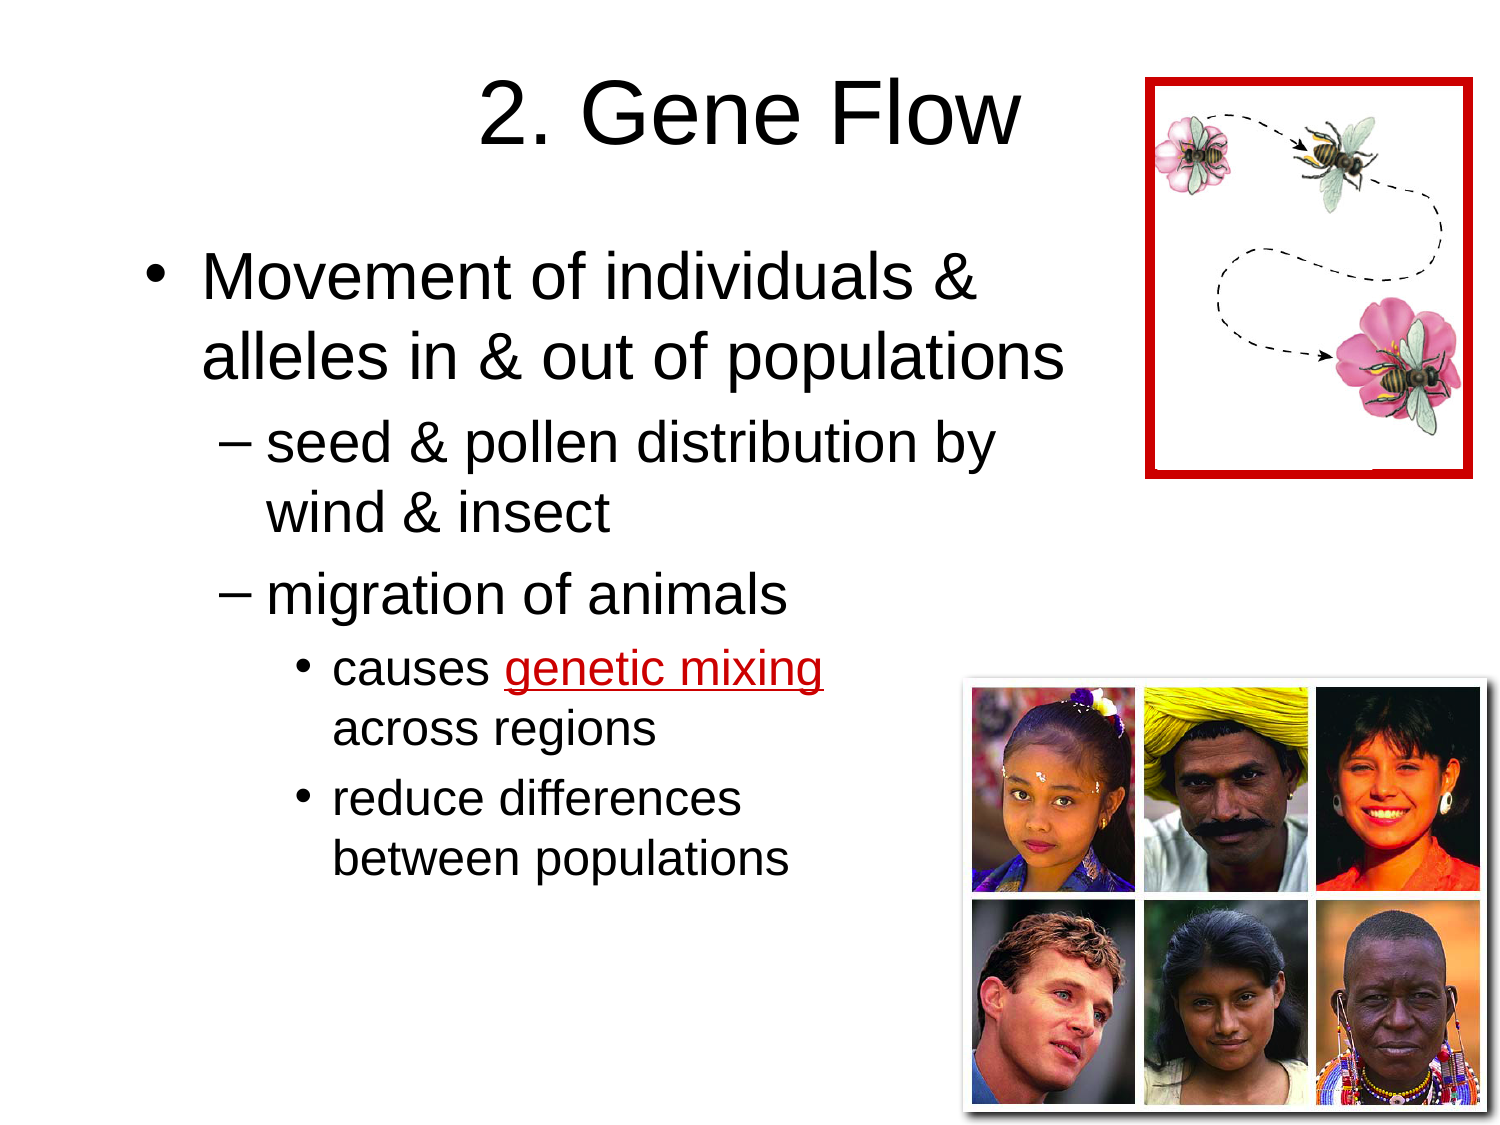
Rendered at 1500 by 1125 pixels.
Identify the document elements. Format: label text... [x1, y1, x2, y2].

picture [962, 678, 1488, 1113]
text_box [1148, 79, 1473, 479]
list Movement of individuals & alleles in & out of populations seed & pollen distribution by wind & insect migration of animals causes genetic mixing across regions reduce differences between populations [129, 224, 1149, 1094]
title 2. Gene Flow [75, 45, 1425, 233]
